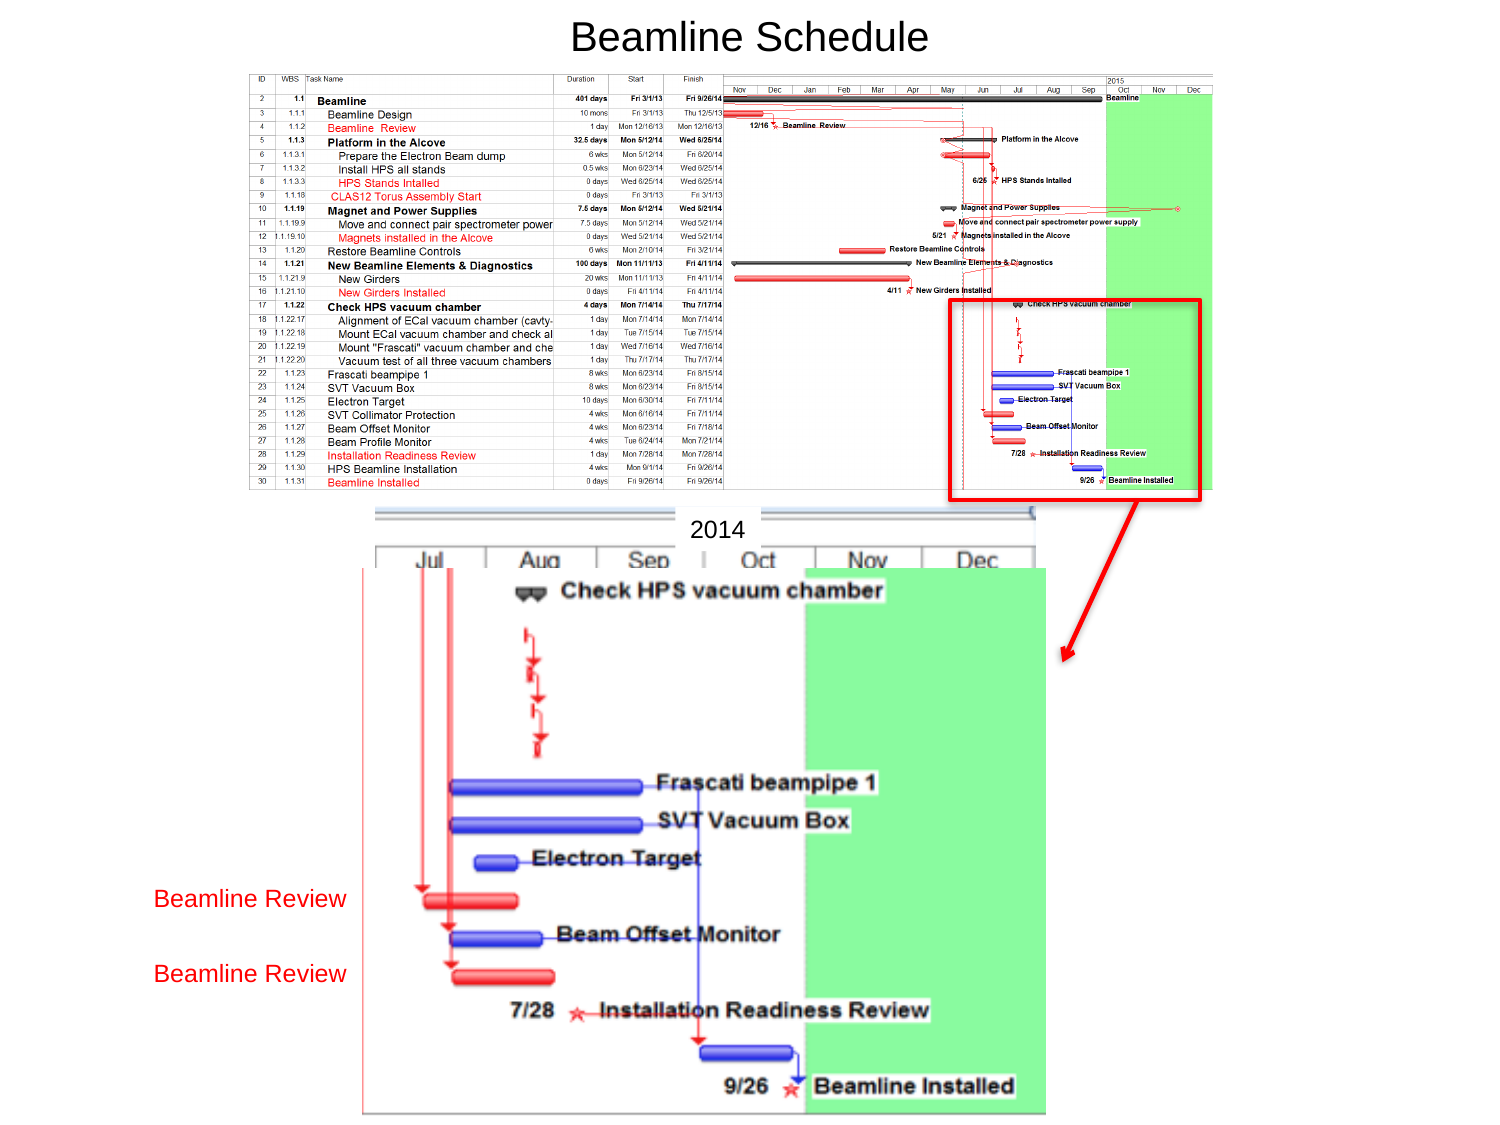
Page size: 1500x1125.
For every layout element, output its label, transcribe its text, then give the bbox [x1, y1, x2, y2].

text_box Beamline Review [138, 875, 357, 920]
picture [362, 506, 1047, 1120]
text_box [1062, 499, 1138, 663]
picture [249, 74, 1213, 490]
text_box Beamline Schedule [74, 2, 1425, 75]
text_box Beamline Review [138, 950, 357, 995]
